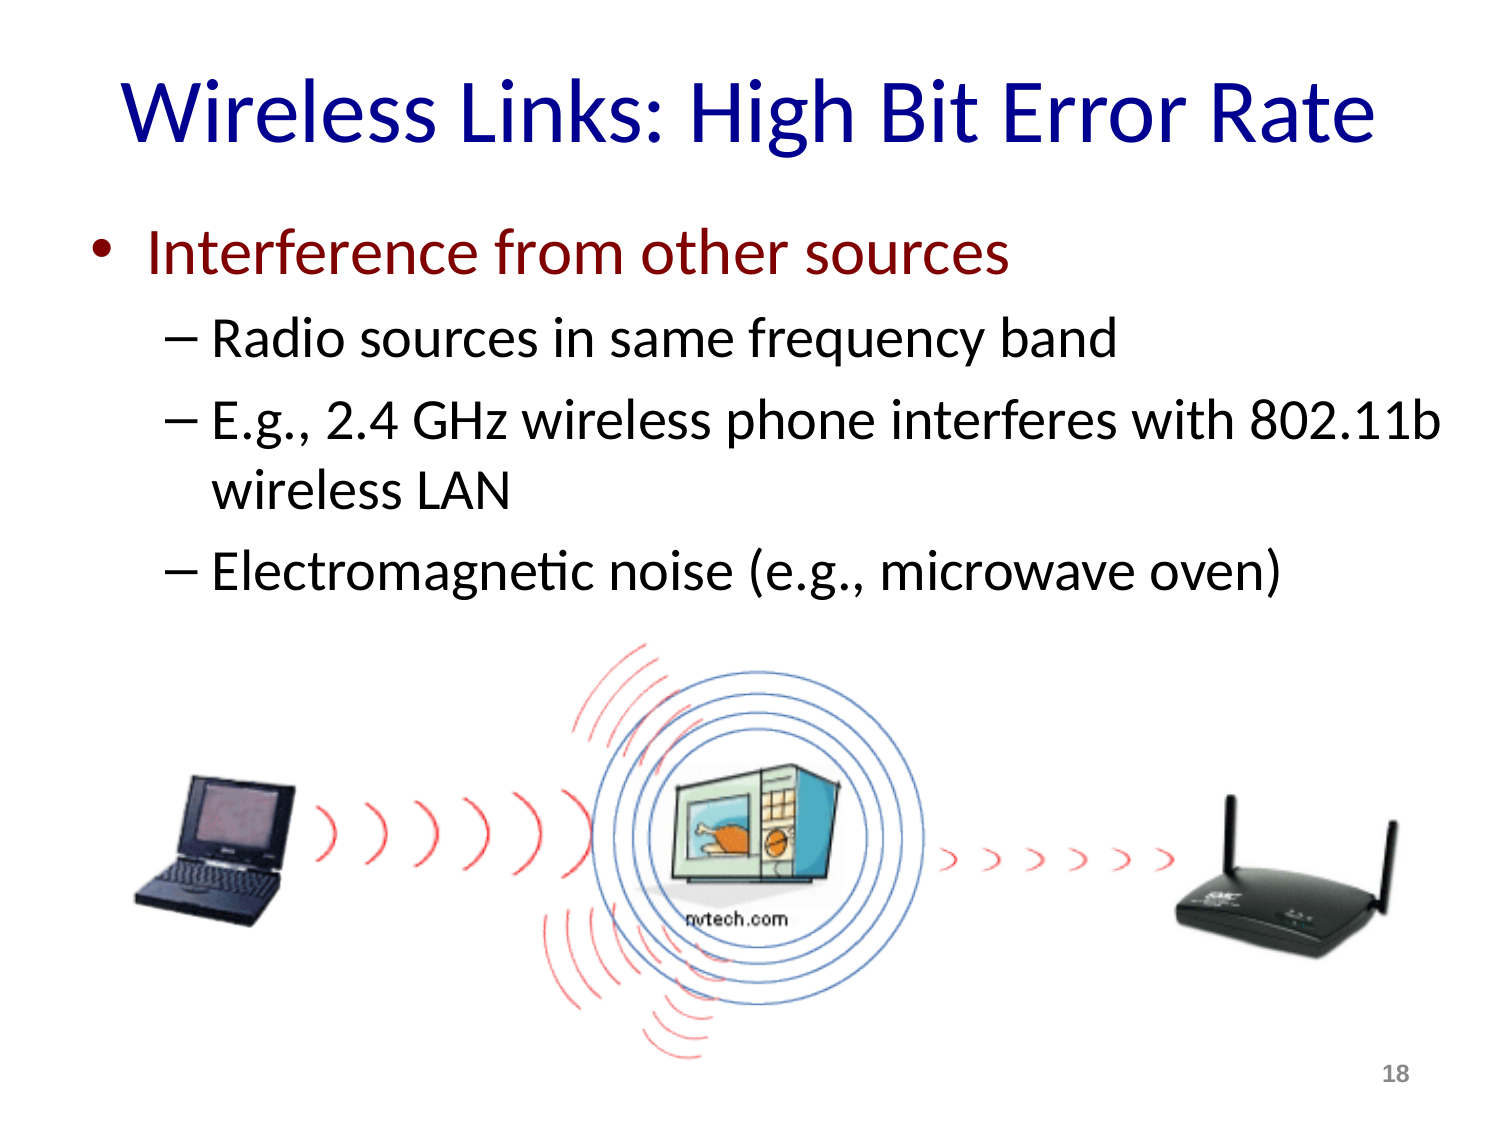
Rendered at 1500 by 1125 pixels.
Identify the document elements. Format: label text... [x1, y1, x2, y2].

slide_number 18 [1074, 1042, 1425, 1103]
list Interference from other sources Radio sources in same frequency band E.g., 2.4 GHz wireless phone interferes with 802.11b wireless LAN Electromagnetic noise (e.g., microwave oven) [75, 200, 1463, 645]
title Wireless Links: High Bit Error Rate [75, 12, 1425, 200]
picture [132, 637, 1406, 1067]
